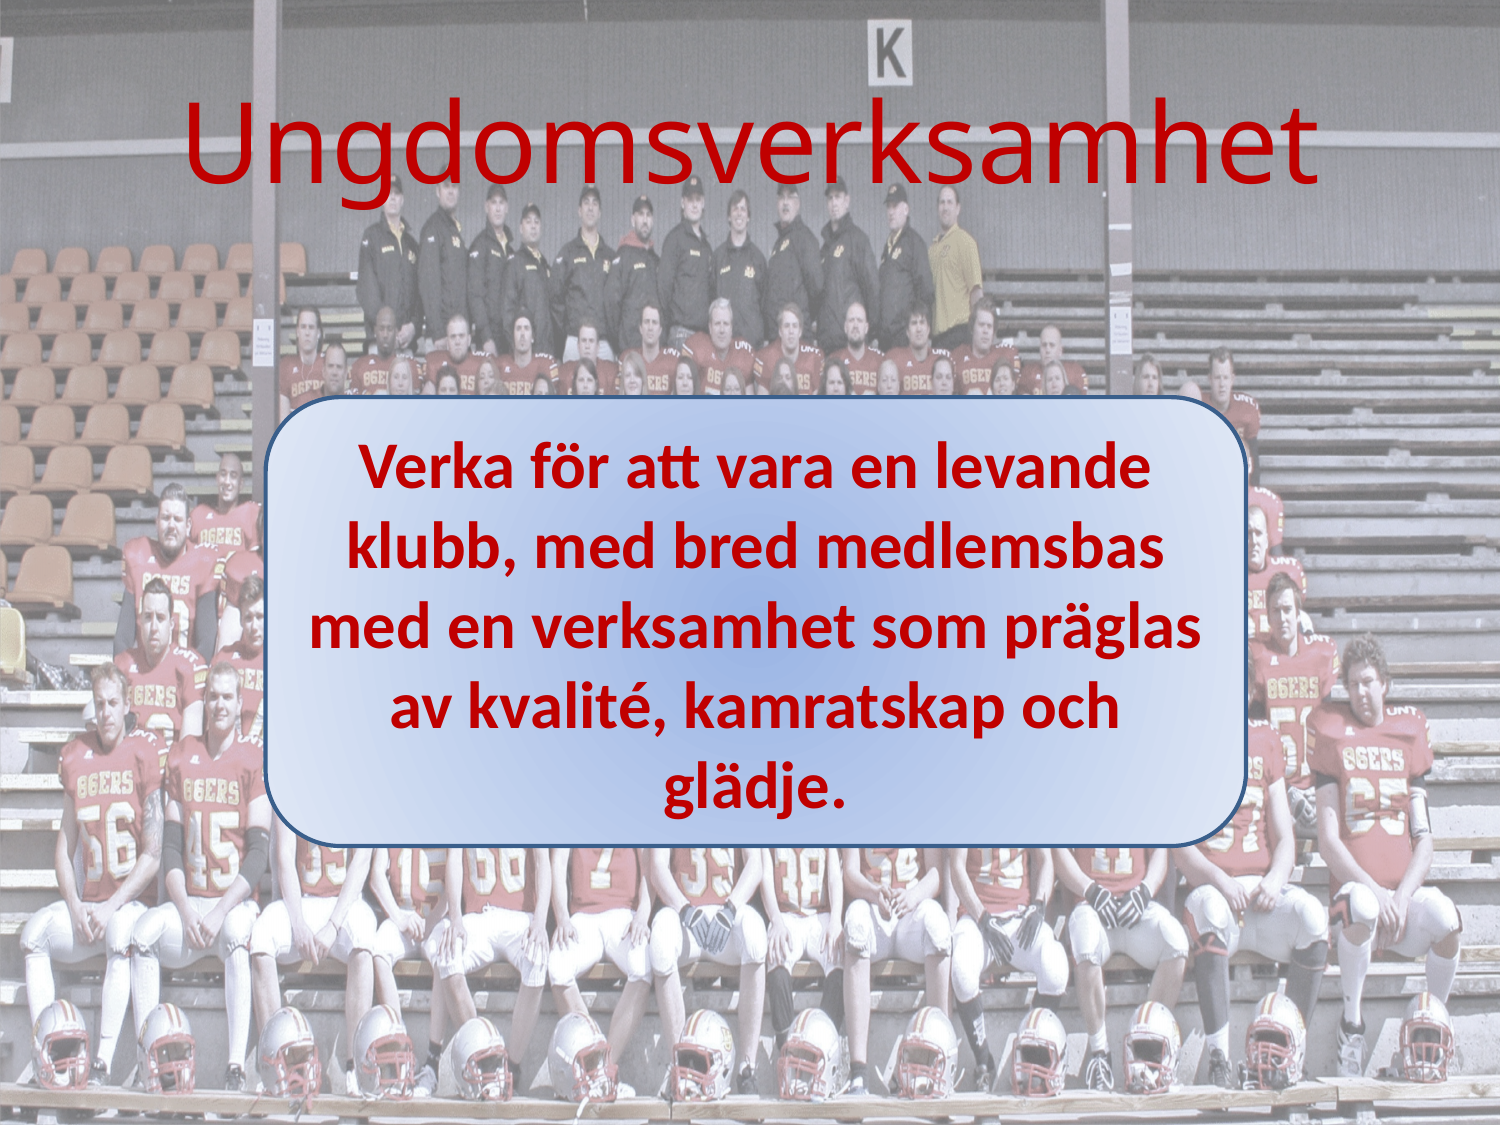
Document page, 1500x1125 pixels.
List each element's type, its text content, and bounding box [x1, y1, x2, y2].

text_box Verka för att vara en levande klubb, med bred medlemsbas med en verksamhet som präglas av kvalité, kamratskap och glädje. [263, 394, 1249, 849]
title Ungdomsverksamhet [75, 45, 1425, 233]
